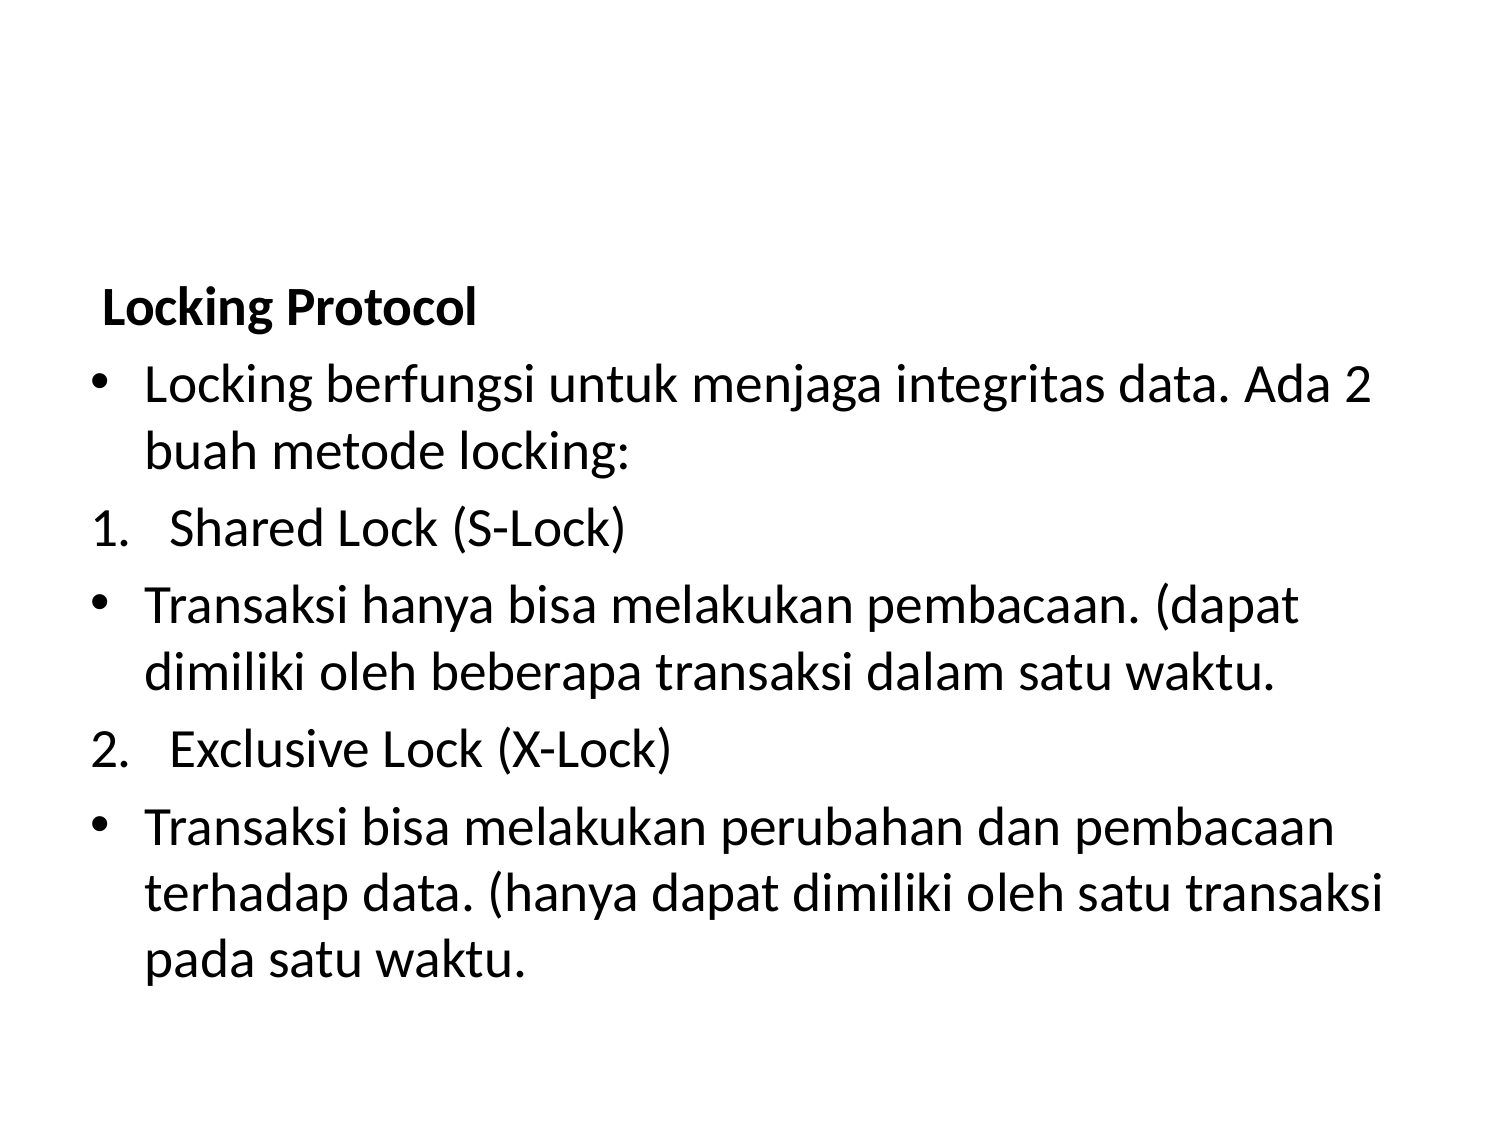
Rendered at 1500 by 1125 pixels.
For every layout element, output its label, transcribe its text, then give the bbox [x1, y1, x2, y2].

list Locking Protocol Locking berfungsi untuk menjaga integritas data. Ada 2 buah metode locking: 1. Shared Lock (S-Lock) Transaksi hanya bisa melakukan pembacaan. (dapat dimiliki oleh beberapa transaksi dalam satu waktu. 2. Exclusive Lock (X-Lock) Transaksi bisa melakukan perubahan dan pembacaan terhadap data. (hanya dapat dimiliki oleh satu transaksi pada satu waktu. [75, 262, 1425, 1005]
